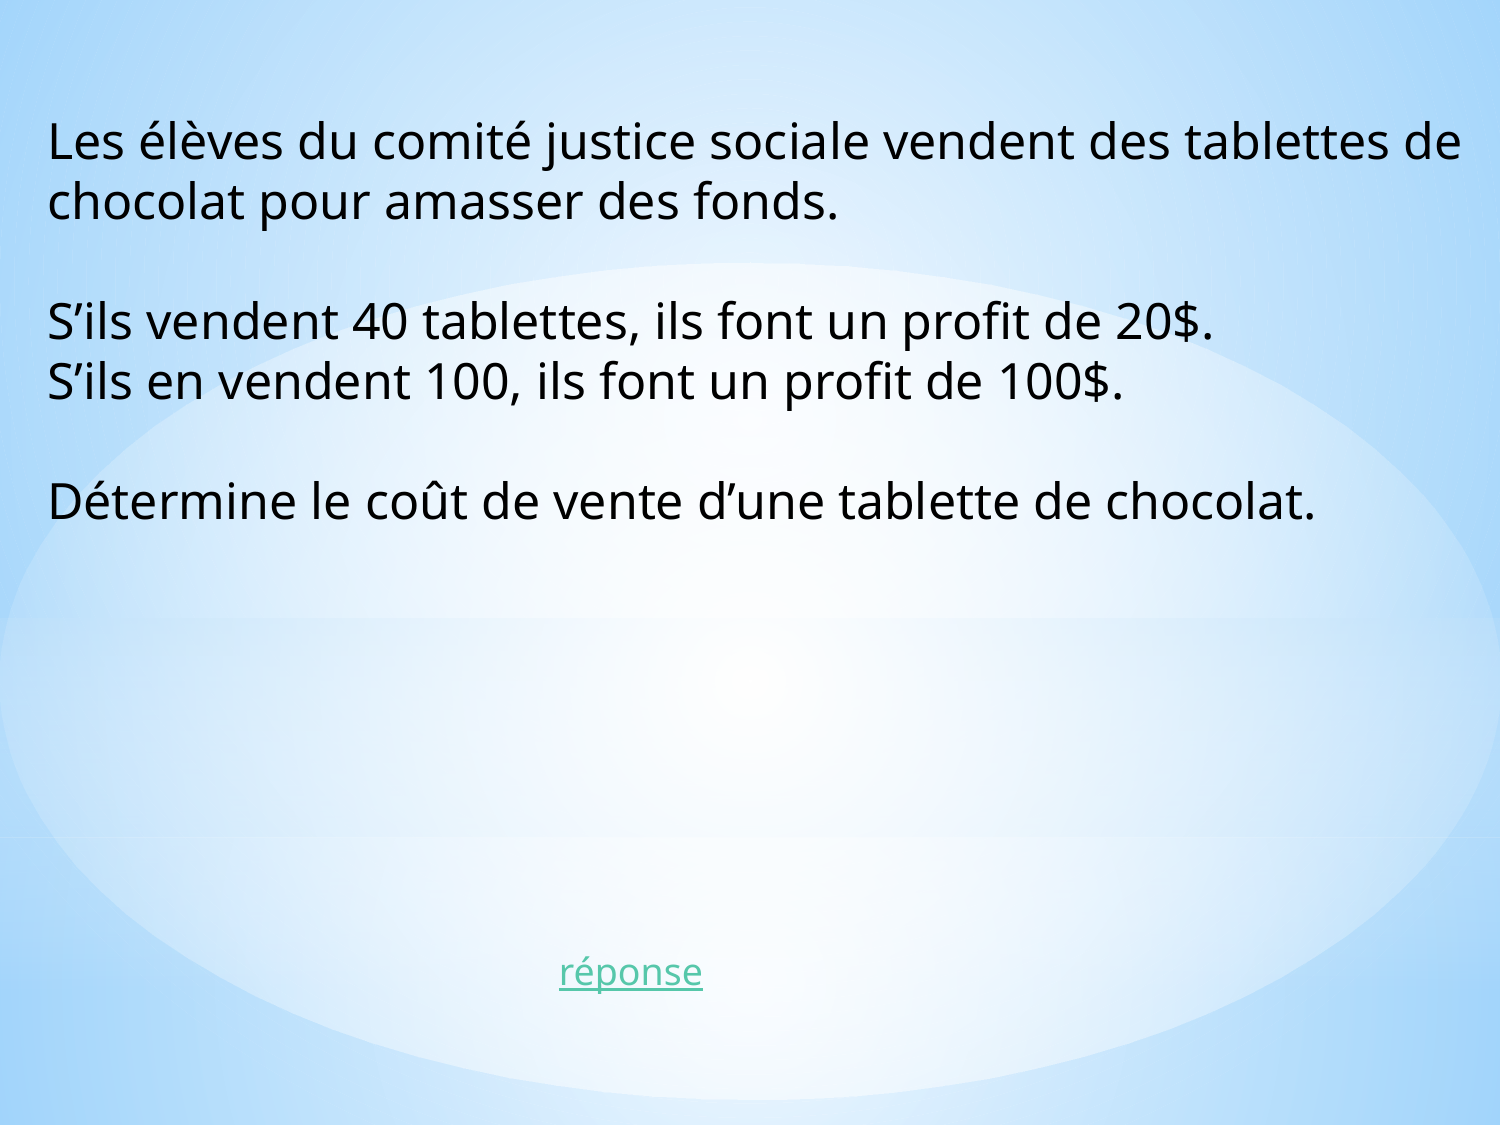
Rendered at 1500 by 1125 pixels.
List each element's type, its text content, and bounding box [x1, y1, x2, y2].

text_box Les élèves du comité justice sociale vendent des tablettes de chocolat pour amasser des fonds. S’ils vendent 40 tablettes, ils font un profit de 20$. S’ils en vendent 100, ils font un profit de 100$. Détermine le coût de vente d’une tablette de chocolat. [32, 101, 1492, 537]
text_box réponse [544, 940, 718, 1007]
